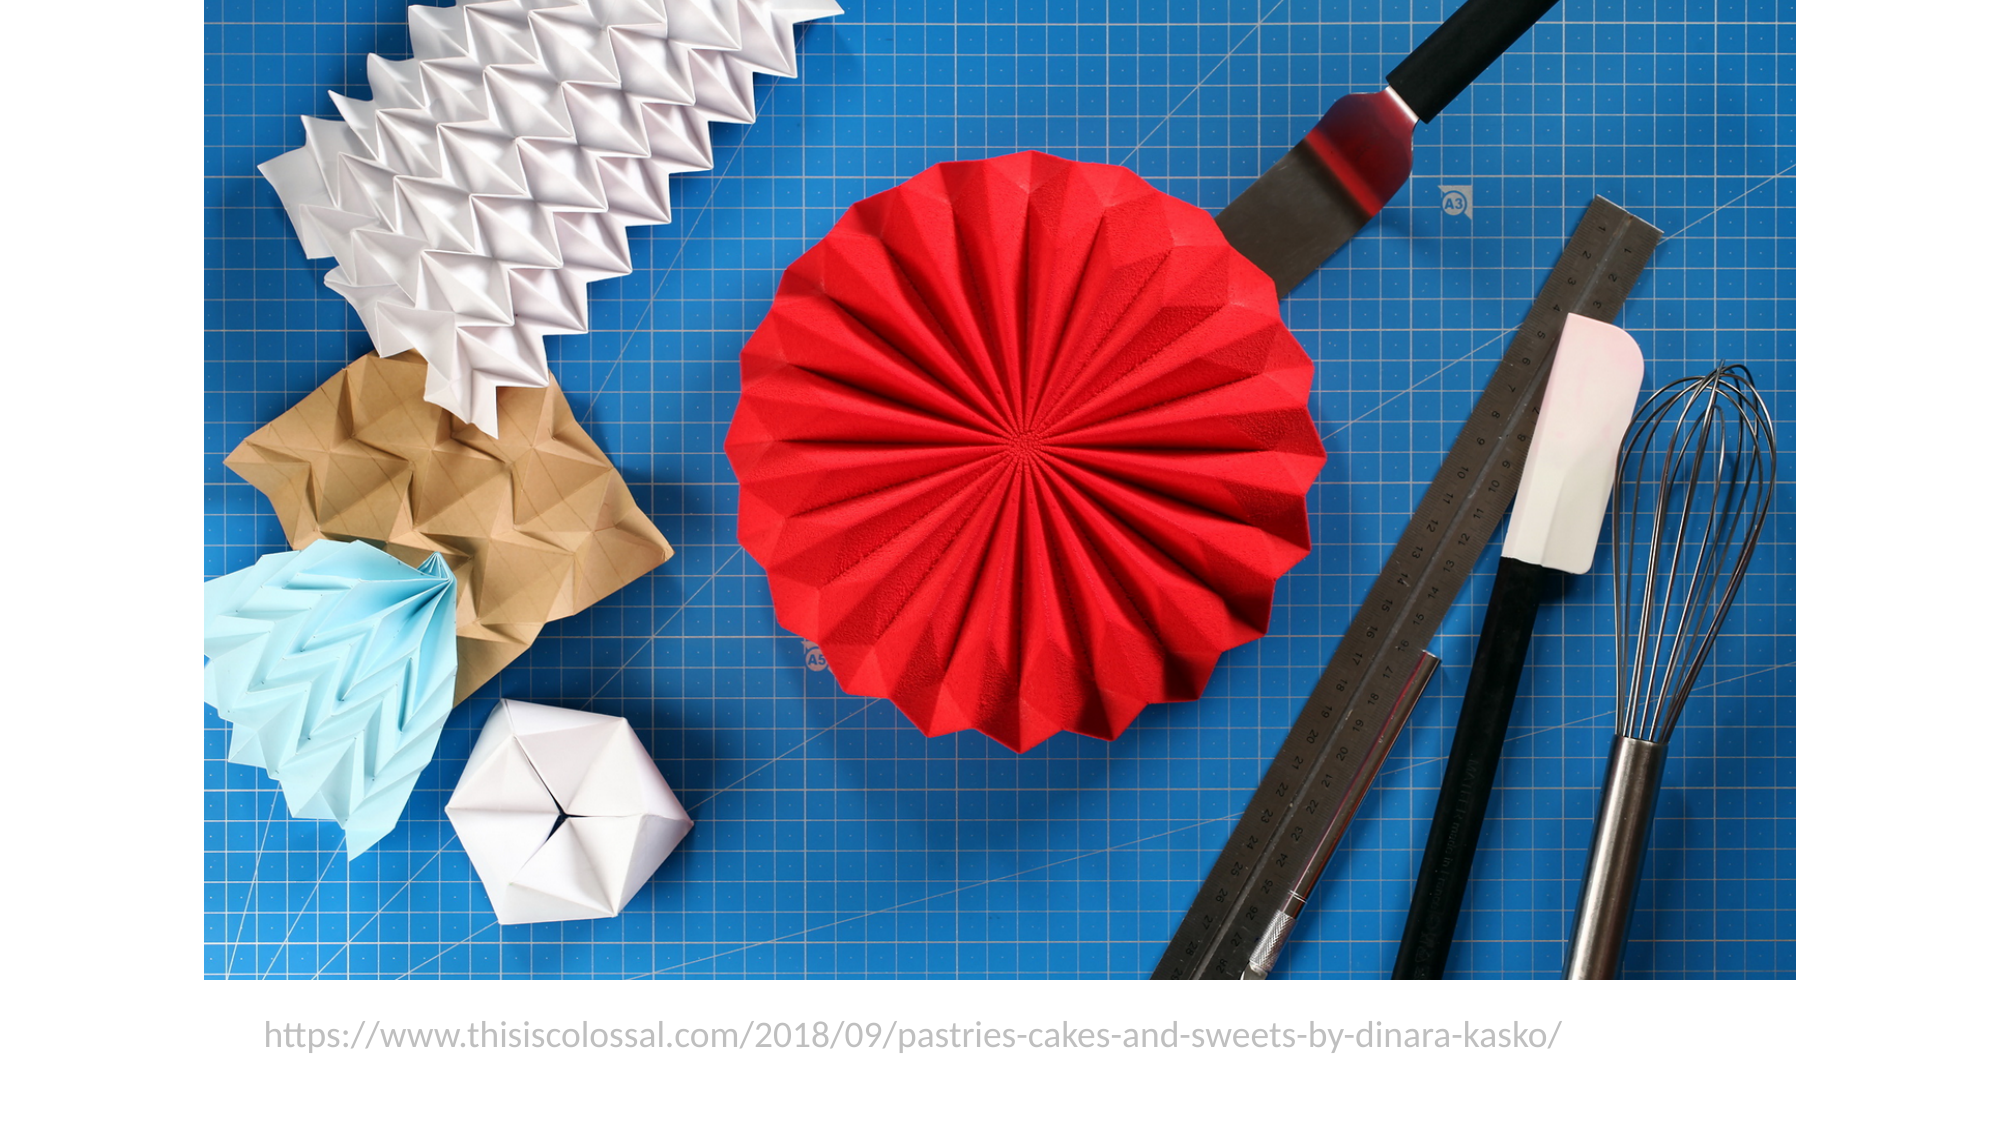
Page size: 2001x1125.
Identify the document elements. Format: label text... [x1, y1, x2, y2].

list https://www.thisiscolossal.com/2018/09/pastries-cakes-and-sweets-by-dinara-kasko/ [248, 1007, 1974, 1125]
picture [204, 0, 1796, 980]
